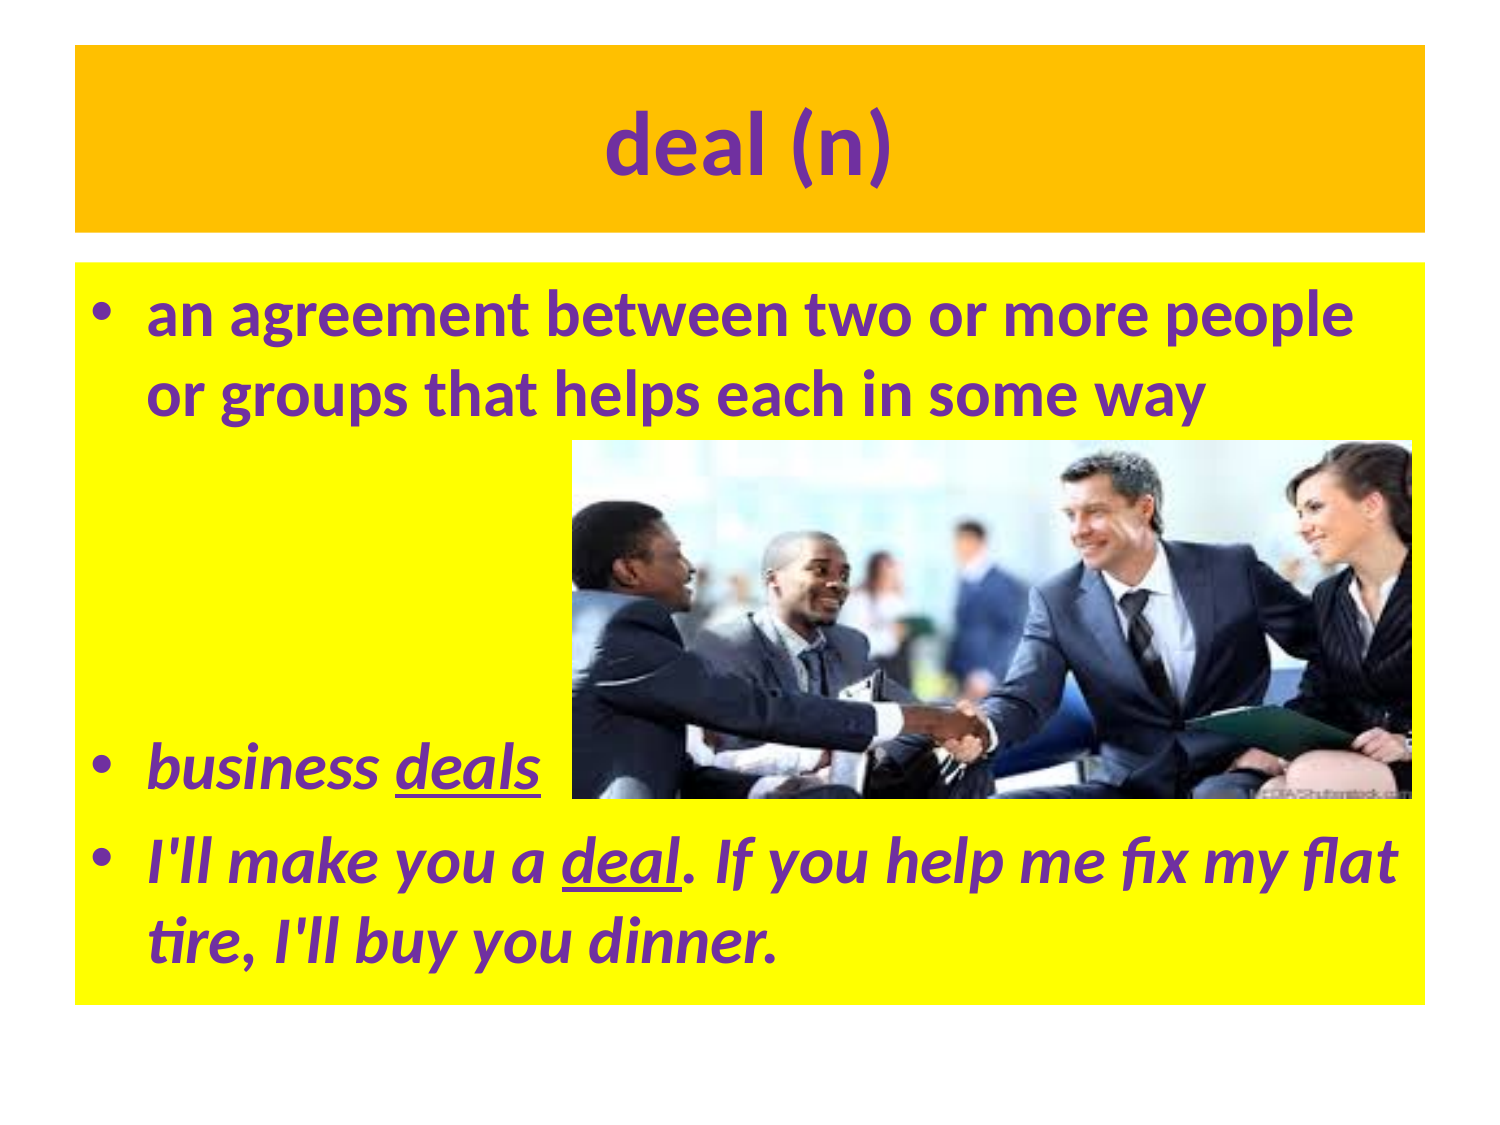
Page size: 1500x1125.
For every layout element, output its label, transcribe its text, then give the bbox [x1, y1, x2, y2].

title deal (n) [75, 45, 1425, 233]
picture [572, 440, 1412, 799]
list an agreement between two or more people or groups that helps each in some way business deals I'll make you a deal. If you help me fix my flat tire, I'll buy you dinner. [75, 262, 1425, 1005]
